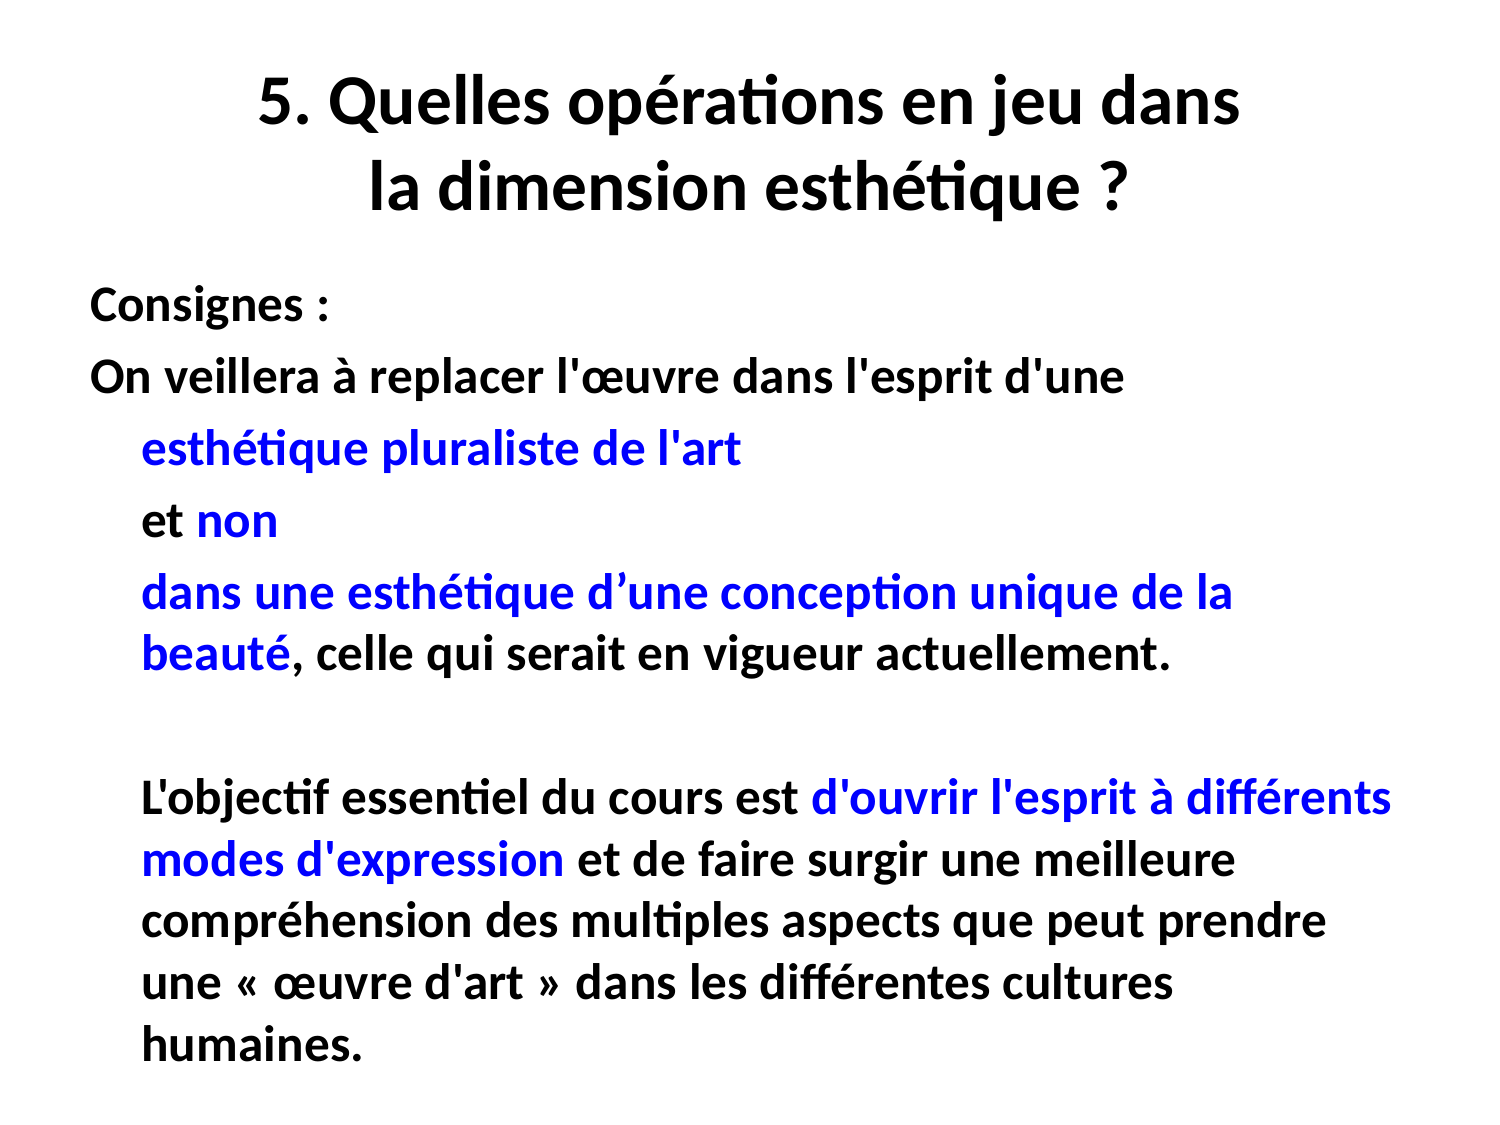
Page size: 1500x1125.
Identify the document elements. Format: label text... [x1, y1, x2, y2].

title 5. Quelles opérations en jeu dans la dimension esthétique ? [75, 45, 1425, 233]
list Consignes : On veillera à replacer l'œuvre dans l'esprit d'une esthétique pluraliste de l'art et non dans une esthétique d’une conception unique de la beauté, celle qui serait en vigueur actuellement. L'objectif essentiel du cours est d'ouvrir l'esprit à différents modes d'expression et de faire surgir une meilleure compréhension des multiples aspects que peut prendre une « œuvre d'art » dans les différentes cultures humaines. [75, 262, 1425, 1088]
